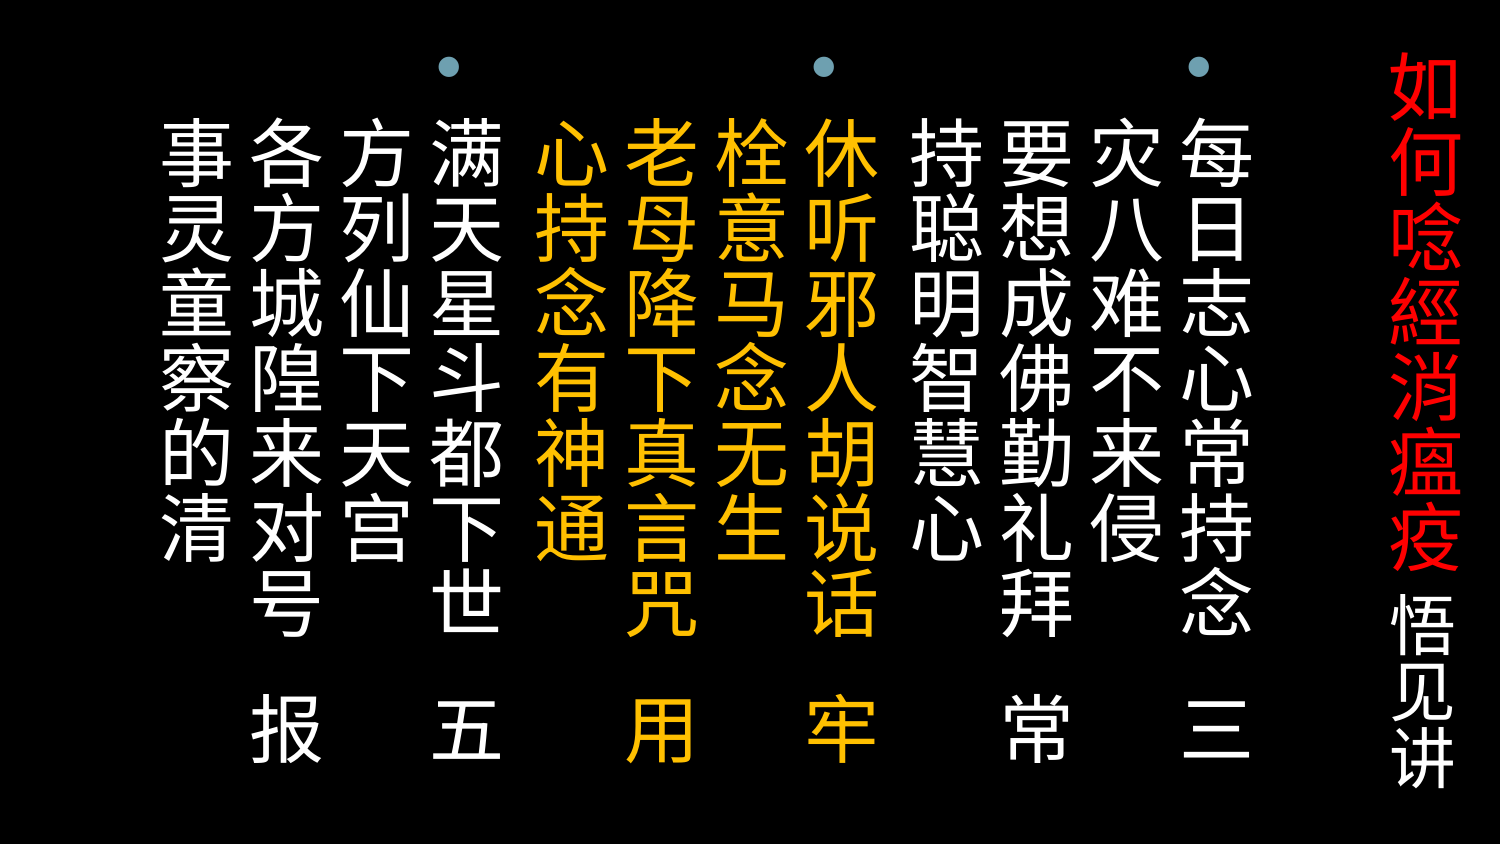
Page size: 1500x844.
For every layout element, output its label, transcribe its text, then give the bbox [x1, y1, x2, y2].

list 每日志心常持念 三灾八难不来侵 要想成佛勤礼拜 常持聪明智慧心 休听邪人胡说话 牢栓意马念无生 老母降下真言咒 用心持念有神通 满天星斗都下世 五方列仙下天宫 各方城隍来对号 报事灵童察的清 [36, 32, 1353, 820]
title 如何唸經消瘟疫 悟见讲 [1364, 21, 1483, 820]
